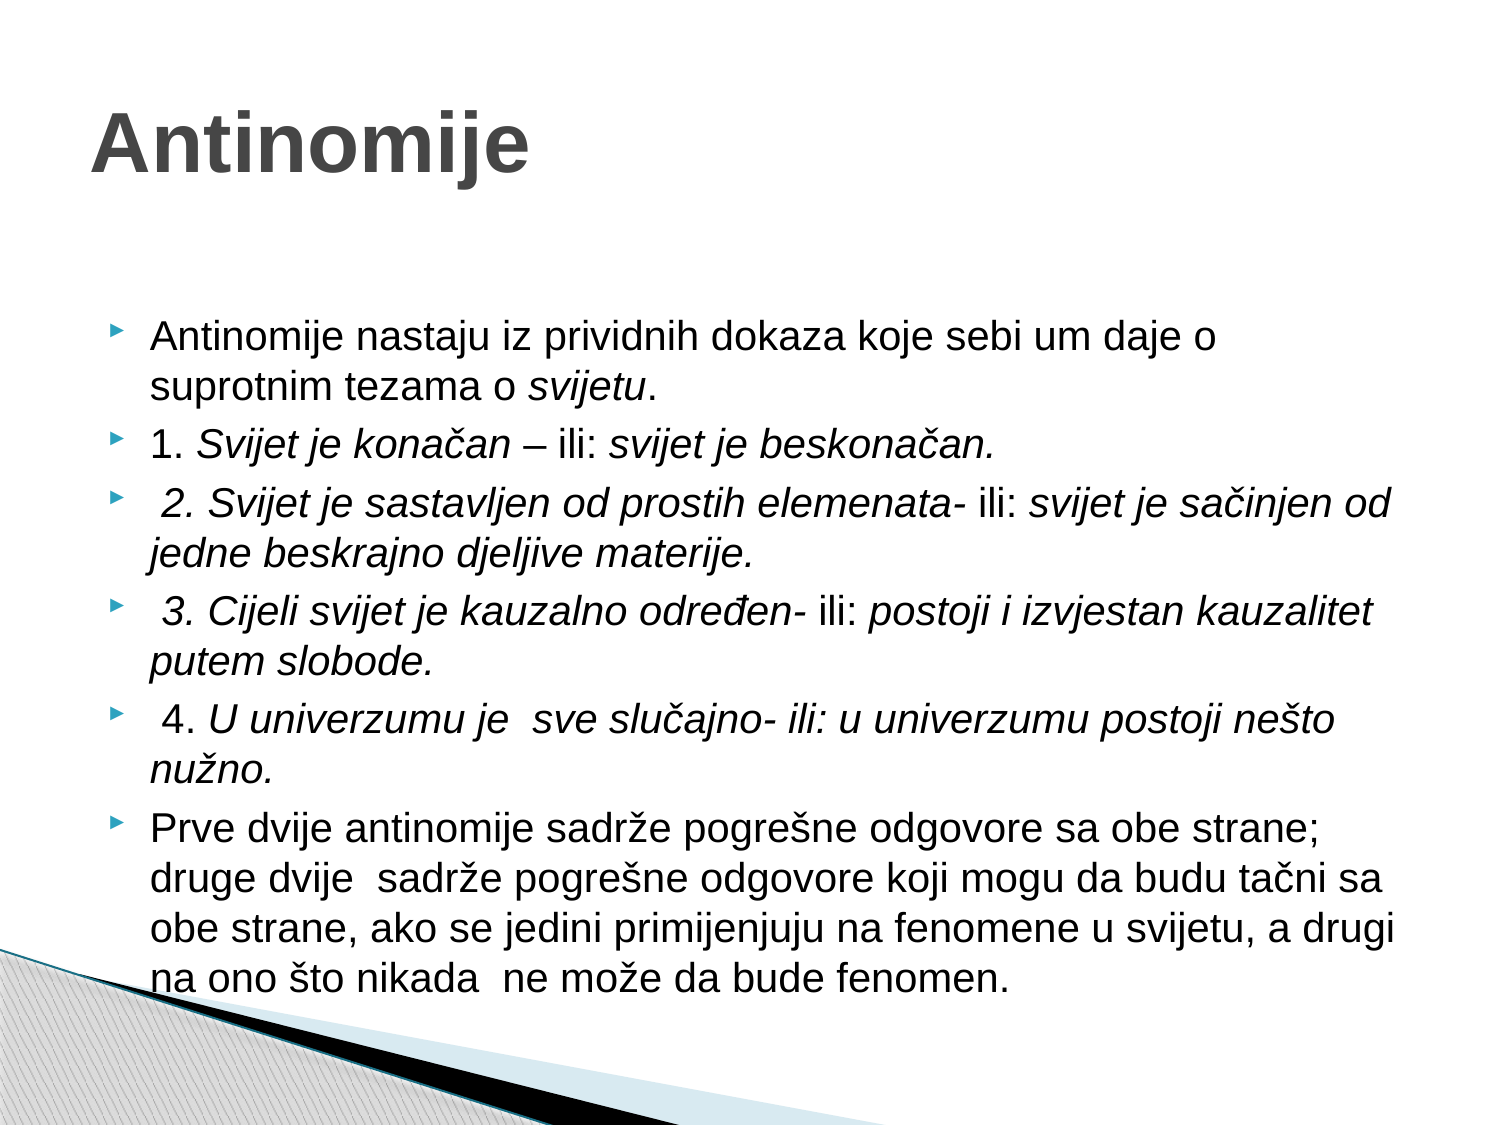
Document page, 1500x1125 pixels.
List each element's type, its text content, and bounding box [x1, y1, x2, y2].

list Antinomije nastaju iz prividnih dokaza koje sebi um daje o suprotnim tezama o svijetu. 1. Svijet je konačan – ili: svijet je beskonačan. 2. Svijet je sastavljen od prostih elemenata- ili: svijet je sačinjen od jedne beskrajno djeljive materije. 3. Cijeli svijet je kauzalno određen- ili: postoji i izvjestan kauzalitet putem slobode. 4. U univerzumu je sve slučajno- ili: u univerzumu postoji nešto nužno. Prve dvije antinomije sadrže pogrešne odgovore sa obe strane; druge dvije sadrže pogrešne odgovore koji mogu da budu tačni sa obe strane, ako se jedini primijenjuju na fenomene u svijetu, a drugi na ono što nikada ne može da bude fenomen. [74, 242, 1426, 1008]
title Antinomije [75, 45, 1425, 233]
